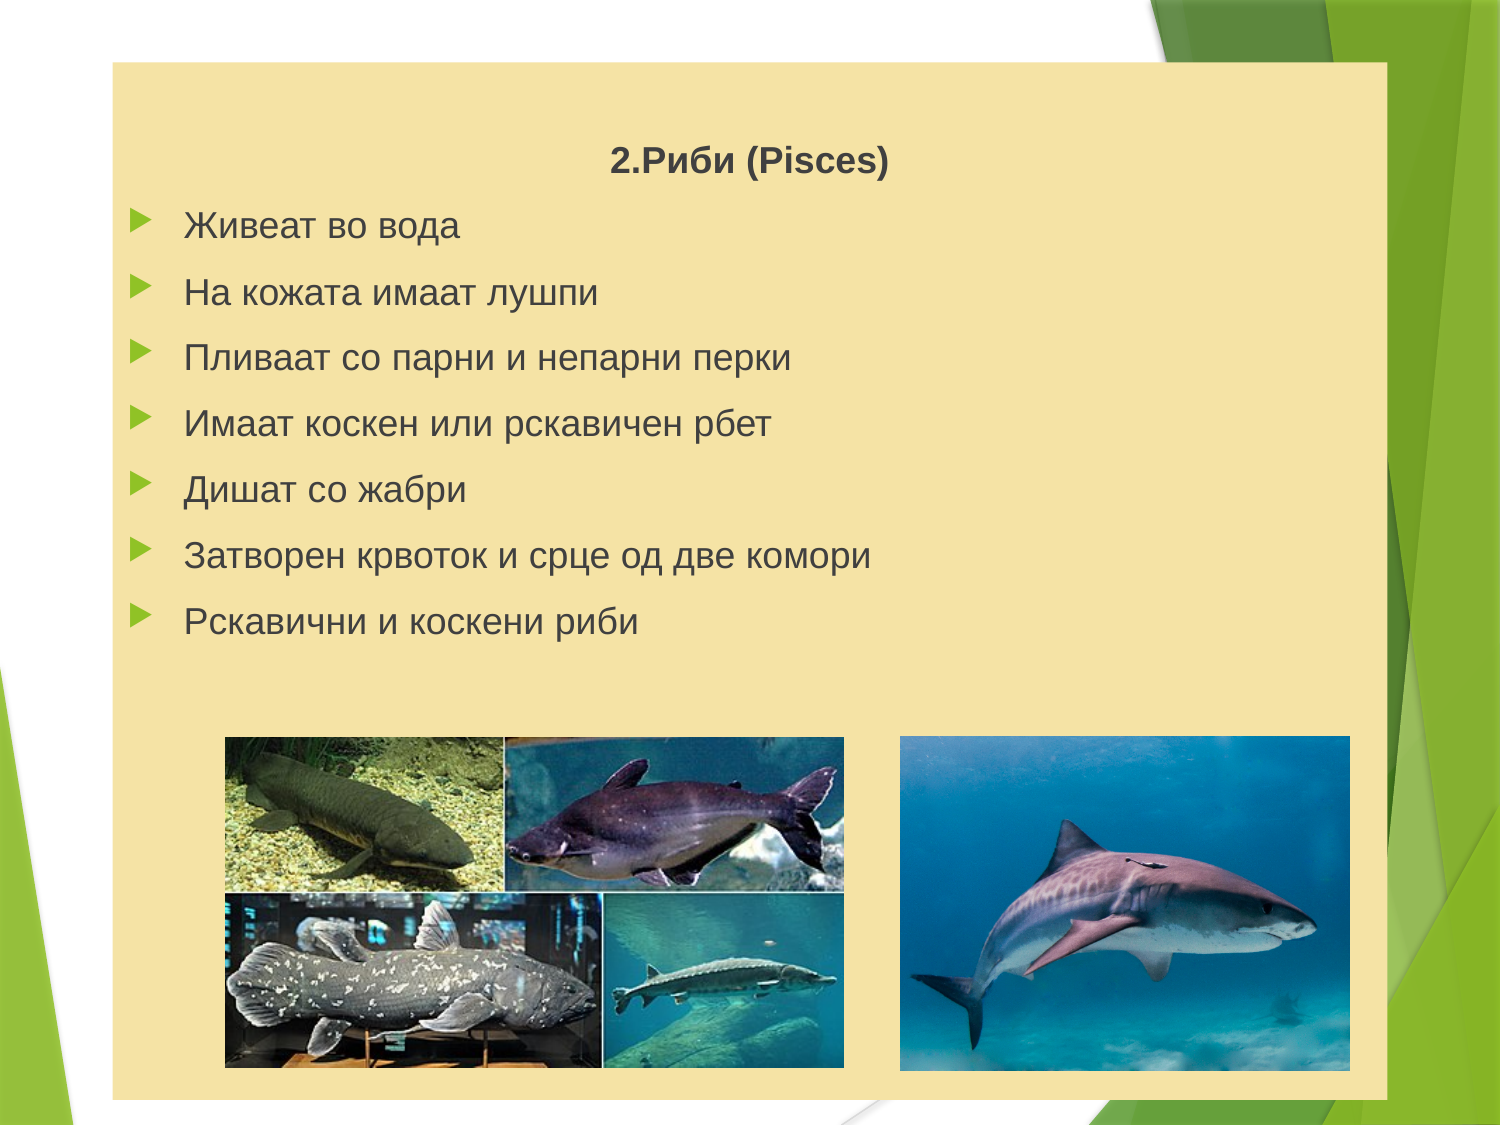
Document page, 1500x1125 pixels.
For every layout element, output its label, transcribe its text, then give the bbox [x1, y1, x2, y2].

picture [224, 737, 844, 1068]
picture [899, 994, 1351, 1071]
text_box 2.Риби (Pisces) Живеат во вода На кожата имаат лушпи Пливаат со парни и непарни перки Имаат коскен или рскавичен рбет Дишат со жабри Затворен крвоток и срце од две комори Рскавични и коскени риби [112, 62, 1388, 1100]
picture [918, 820, 1316, 999]
picture [1215, 736, 1232, 747]
picture [899, 736, 1202, 791]
